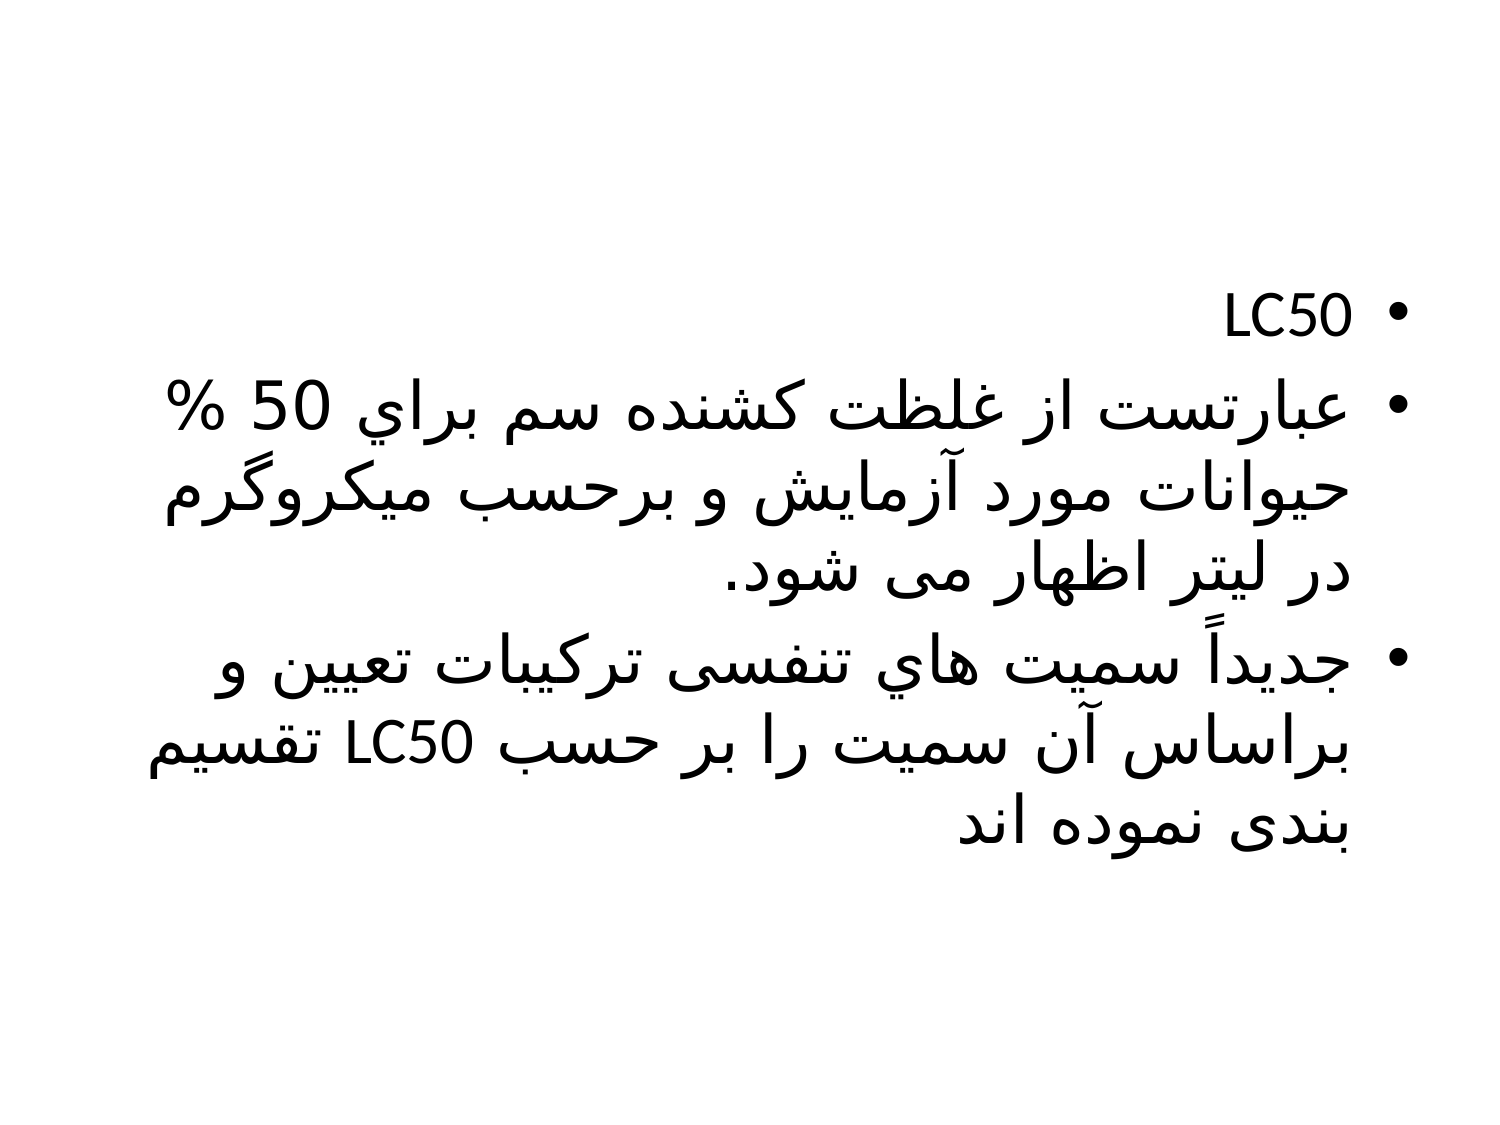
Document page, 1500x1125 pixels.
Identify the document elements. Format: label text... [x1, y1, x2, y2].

list LC50 عبارتست از غلظت کشنده سم براي 50 % حیوانات مورد آزمایش و برحسب میکروگرم در لیتر اظهار می شود. جدیداً سمیت هاي تنفسی ترکیبات تعیین و براساس آن سمیت را بر حسب LC50 تقسیم بندی نموده اند [75, 262, 1425, 1005]
